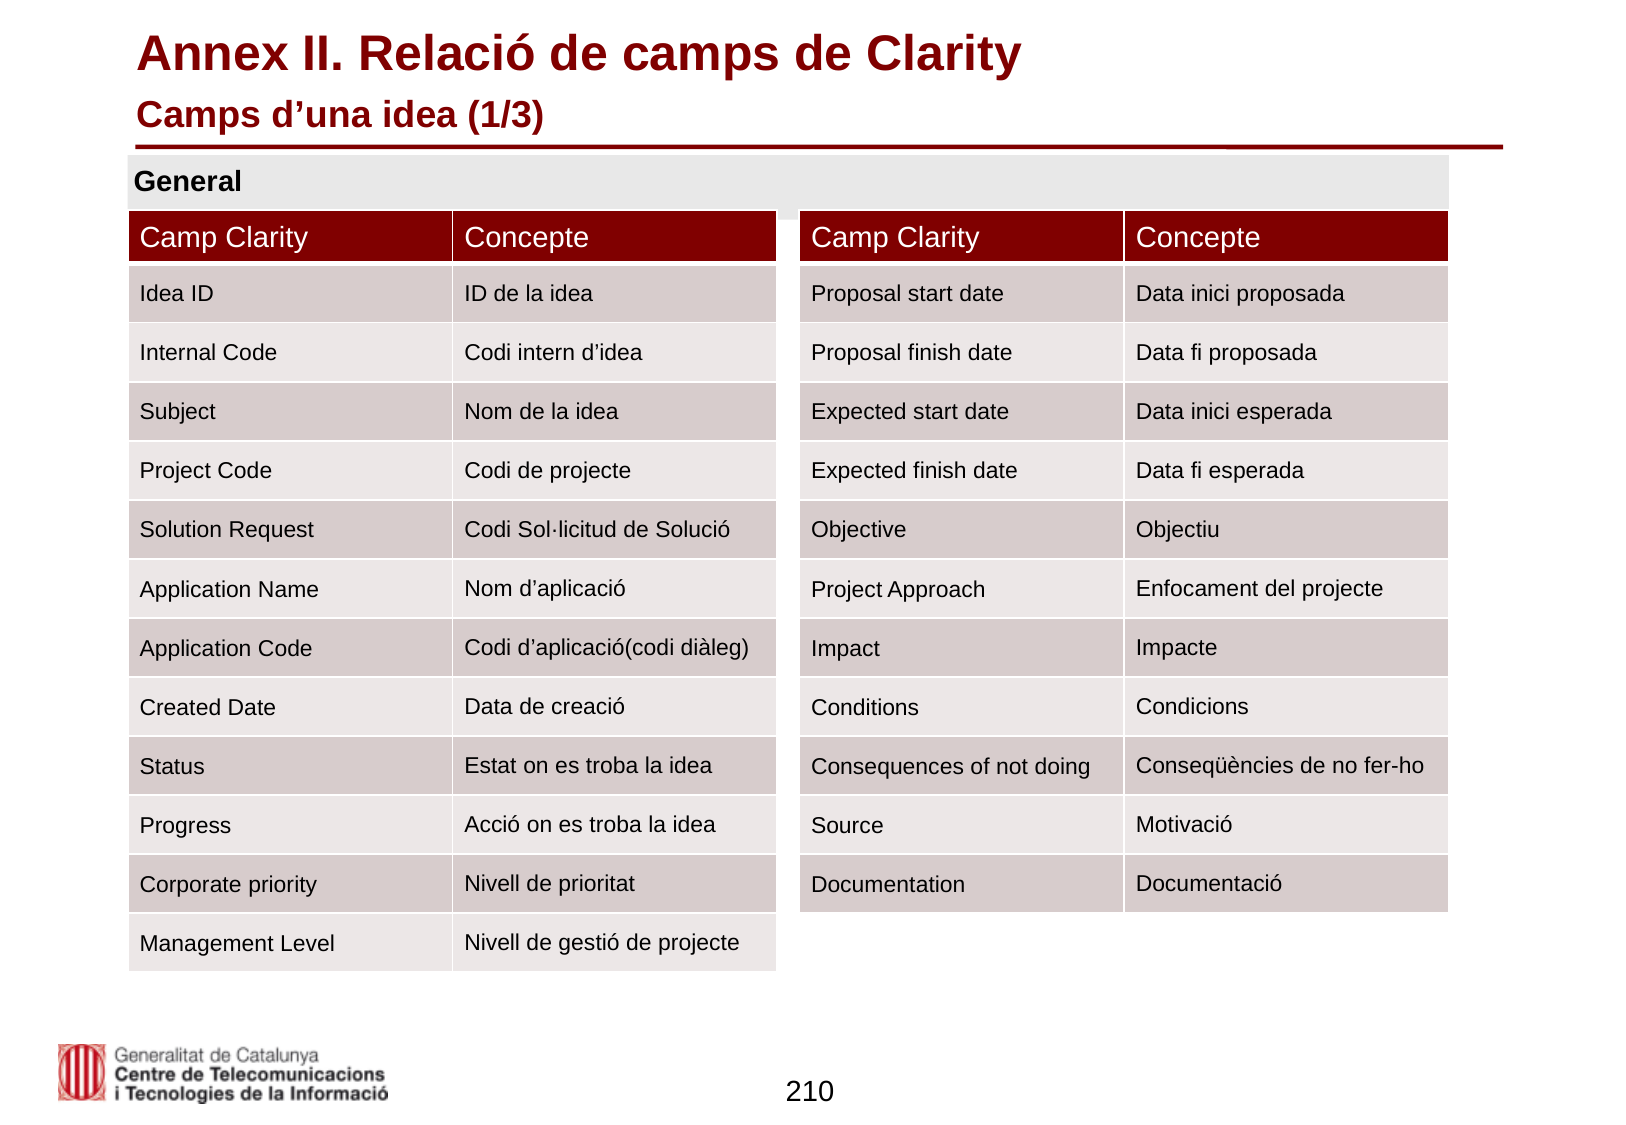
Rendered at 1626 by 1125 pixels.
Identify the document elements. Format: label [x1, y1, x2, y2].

table_cell [453, 914, 776, 971]
table_cell [800, 383, 1123, 440]
table_cell [129, 855, 452, 912]
table_cell [129, 914, 452, 971]
table_cell [800, 266, 1123, 322]
table_cell [129, 266, 452, 322]
table_cell [453, 796, 776, 853]
table_cell [800, 855, 1123, 912]
table_header [129, 211, 452, 261]
slide_number [620, 1062, 1000, 1118]
picture [58, 1044, 388, 1104]
table_cell [1125, 560, 1448, 617]
table_cell [453, 442, 776, 499]
table_cell [453, 323, 776, 381]
table_cell [1125, 383, 1448, 440]
table_cell [800, 560, 1123, 617]
table_cell [453, 501, 776, 558]
table_cell [1125, 266, 1448, 322]
table_cell [129, 442, 452, 499]
title [121, 35, 1504, 143]
table_cell [129, 737, 452, 794]
table_cell [453, 560, 776, 617]
table_cell [129, 678, 452, 735]
table_cell [453, 383, 776, 440]
table_cell [453, 266, 776, 322]
table_cell [1125, 501, 1448, 558]
table_cell [800, 323, 1123, 381]
table_cell [129, 619, 452, 676]
table_header [800, 211, 1123, 261]
table_cell [453, 737, 776, 794]
table_cell [1125, 442, 1448, 499]
table_cell [129, 796, 452, 853]
table_cell [800, 501, 1123, 558]
table_cell [129, 501, 452, 558]
table_cell [453, 678, 776, 735]
table_cell [1125, 619, 1448, 676]
table_cell [1125, 855, 1448, 912]
table_cell [129, 560, 452, 617]
table_header [1125, 211, 1448, 261]
table_cell [1125, 796, 1448, 853]
table_cell [800, 442, 1123, 499]
table_cell [1125, 323, 1448, 381]
table_cell [453, 619, 776, 676]
table_cell [453, 855, 776, 912]
text_box [127, 155, 1449, 220]
table_cell [800, 796, 1123, 853]
table_cell [800, 619, 1123, 676]
table_cell [800, 737, 1123, 794]
table_cell [1125, 678, 1448, 735]
table_header [453, 211, 776, 261]
table_cell [129, 383, 452, 440]
table_cell [129, 323, 452, 381]
table_cell [1125, 737, 1448, 794]
table_cell [800, 678, 1123, 735]
